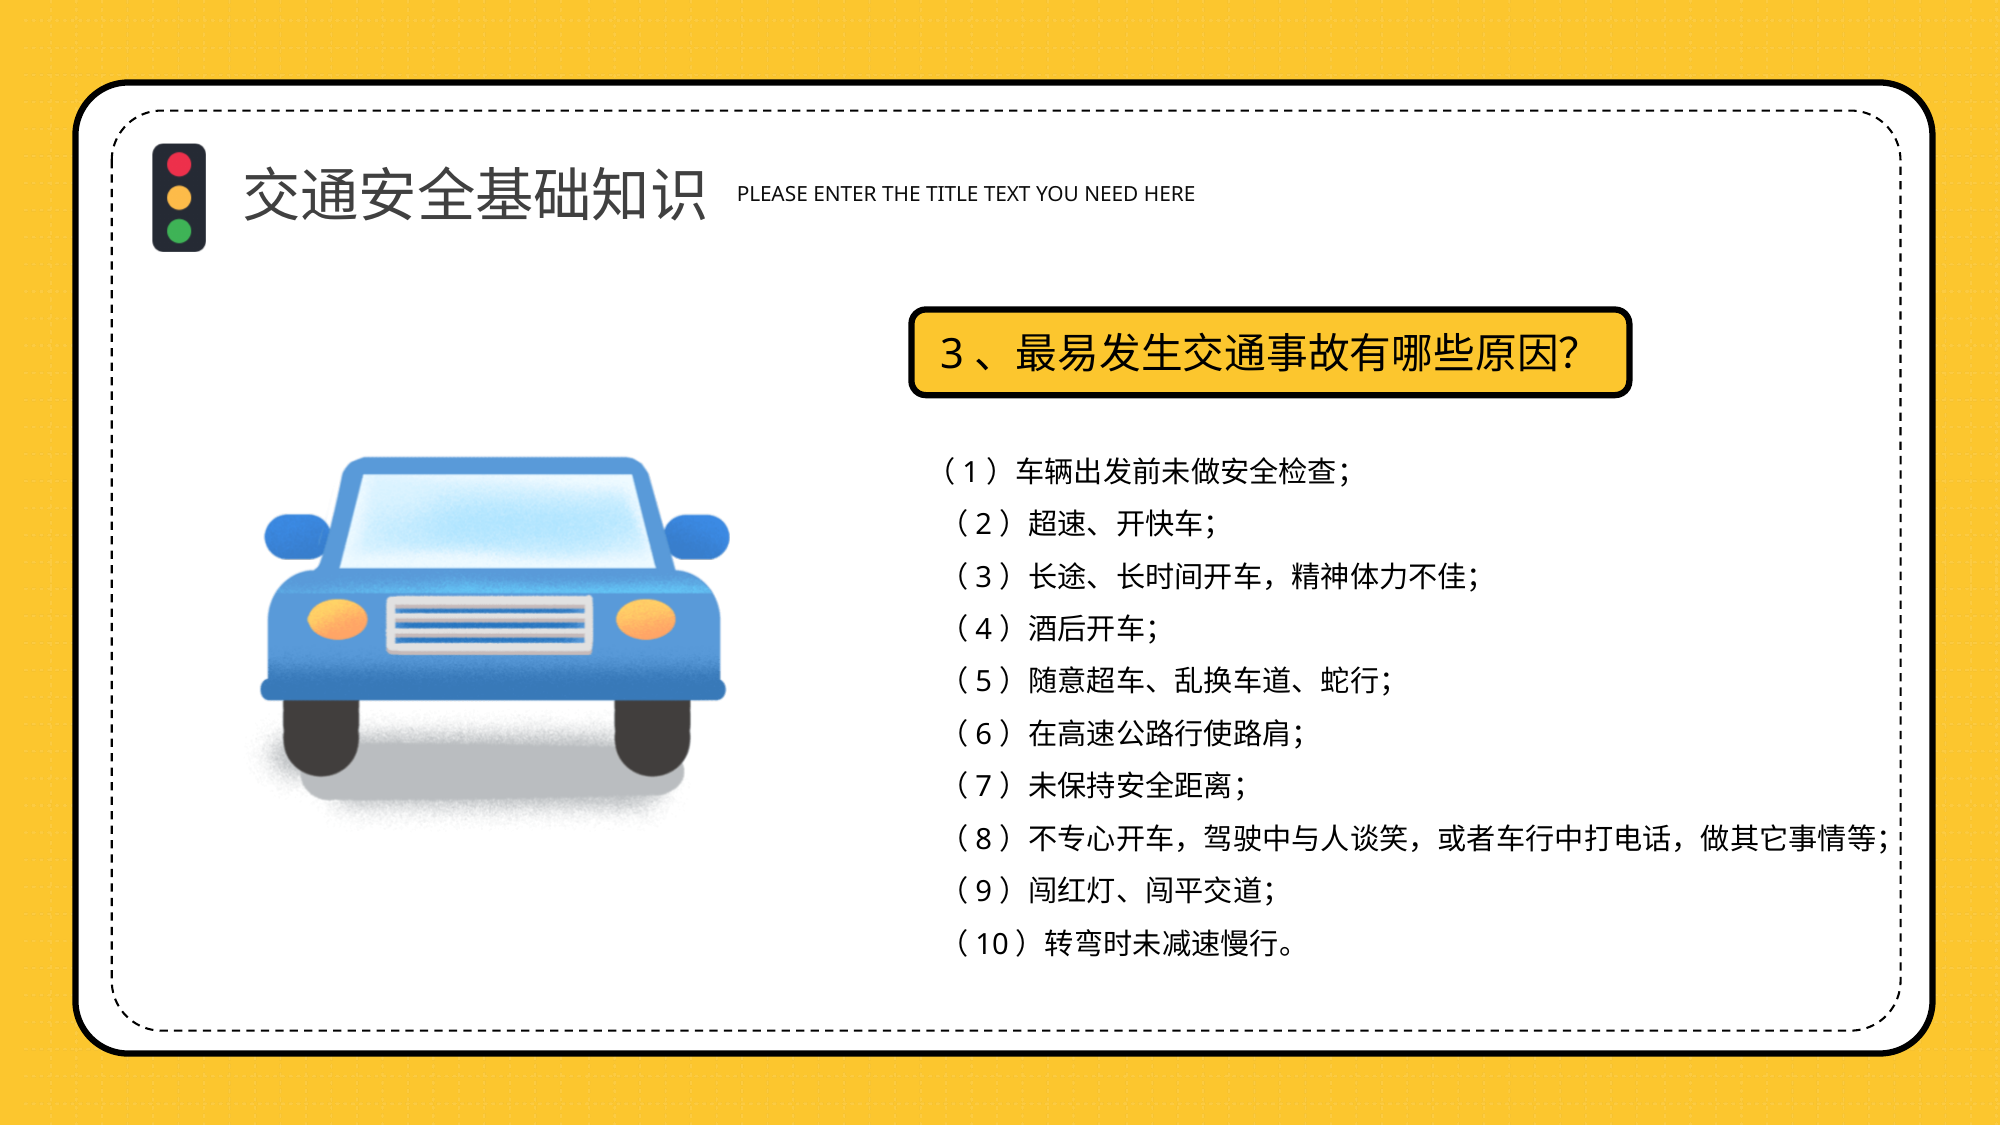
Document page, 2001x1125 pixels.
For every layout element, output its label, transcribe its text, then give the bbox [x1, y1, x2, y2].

picture [0, 0, 2000, 1125]
text_box （1）车辆出发前未做安全检查； （2）超速、开快车； （3）长途、长时间开车，精神体力不佳； （4）酒后开车； （5）随意超车、乱换车道、蛇行； （6）在高速公路行使路肩； （7）未保持安全距离； （8）不专心开车，驾驶中与人谈笑，或者车行中打电话，做其它事情等； （9）闯红灯、闯平交道； （10）转弯时未减速慢行。 [911, 428, 2000, 968]
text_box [227, 150, 1385, 237]
text_box 3、最易发生交通事故有哪些原因？ [910, 308, 1631, 397]
picture [205, 408, 760, 897]
picture [124, 144, 227, 251]
